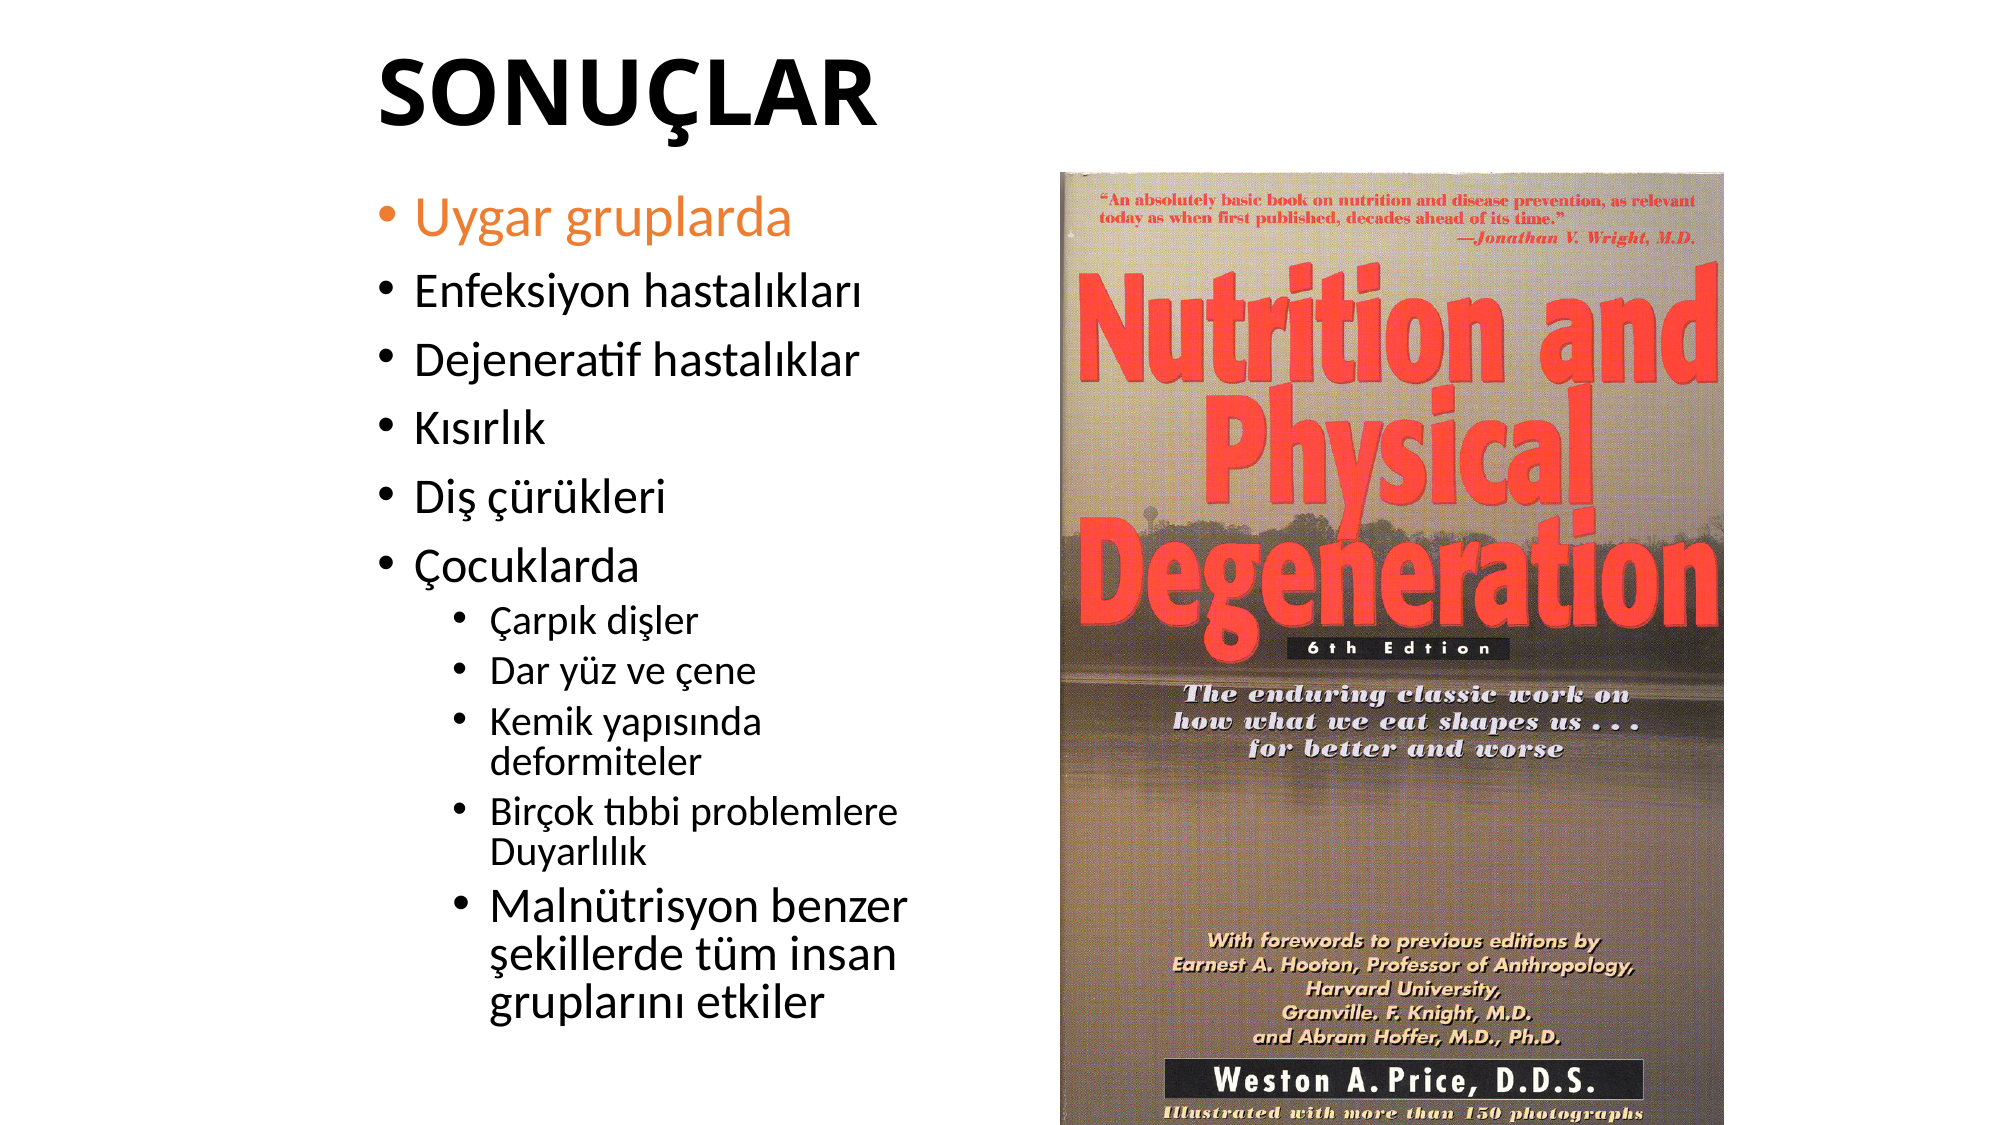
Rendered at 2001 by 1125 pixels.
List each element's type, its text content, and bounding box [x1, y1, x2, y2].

list Uygar gruplarda Enfeksiyon hastalıkları Dejeneratif hastalıklar Kısırlık Diş çürükleri Çocuklarda Çarpık dişler Dar yüz ve çene Kemik yapısında deformiteler Birçok tıbbi problemlere Duyarlılık Malnütrisyon benzer şekillerde tüm insan gruplarını etkiler [362, 184, 988, 1071]
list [1060, 172, 1724, 1125]
title SONUÇLAR [362, 31, 1638, 161]
